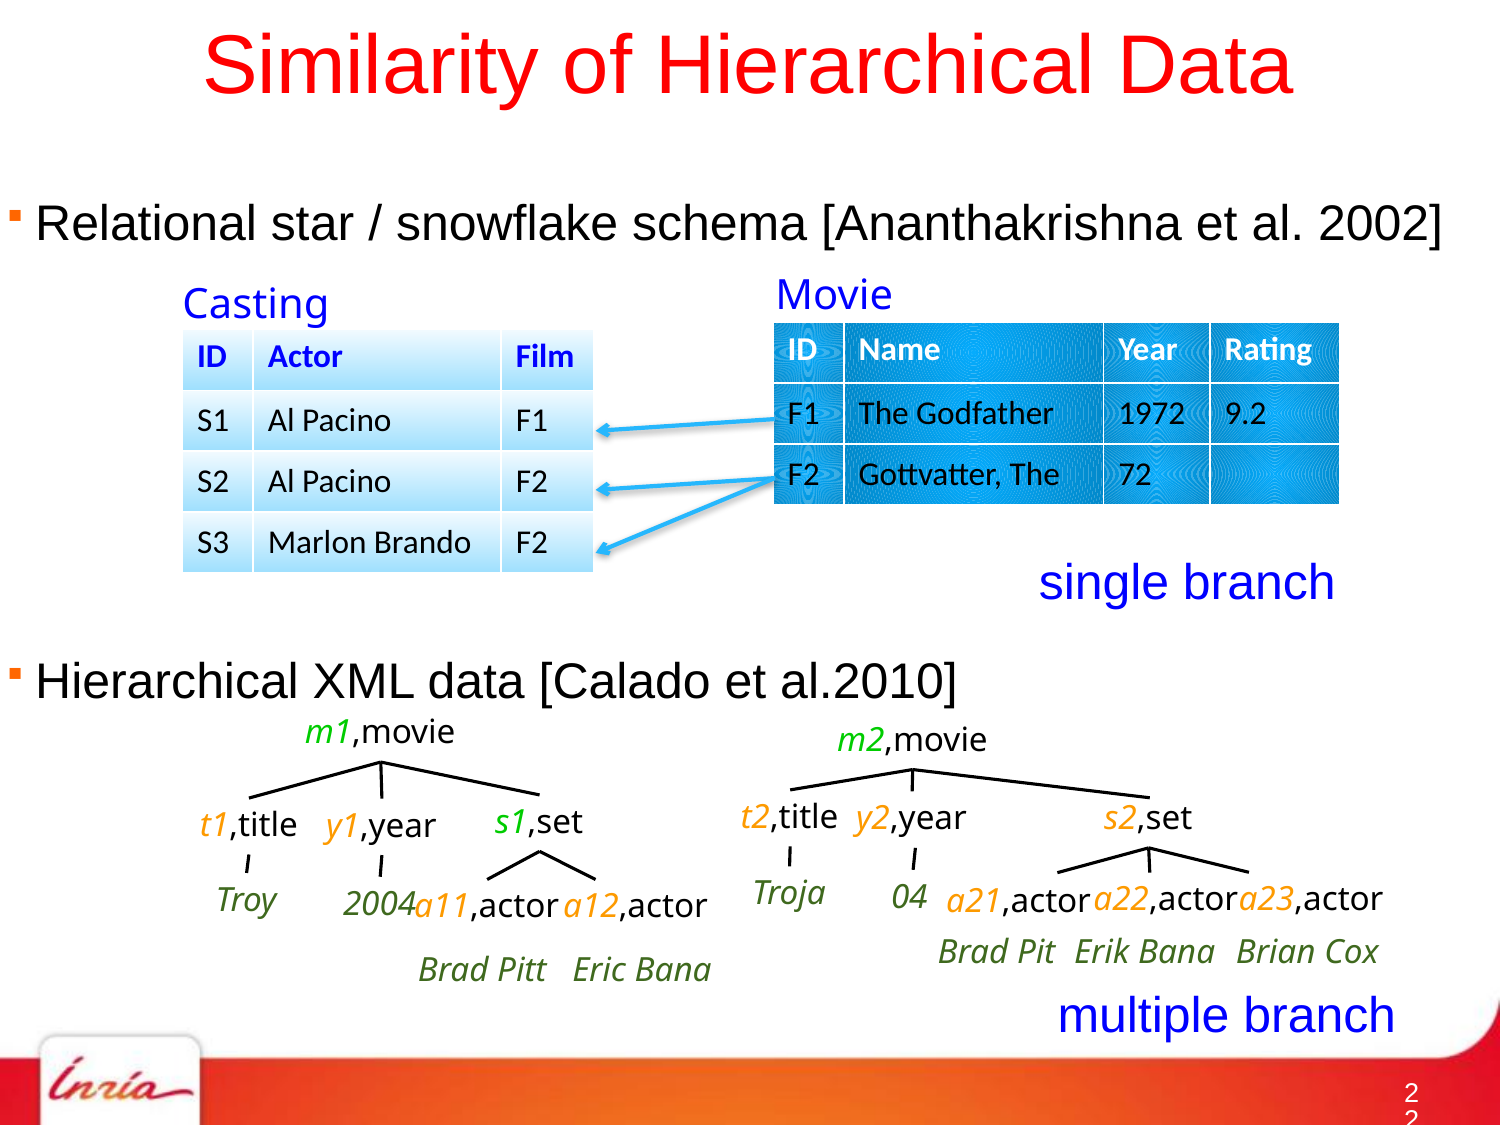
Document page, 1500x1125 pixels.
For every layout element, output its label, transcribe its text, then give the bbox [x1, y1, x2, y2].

text_box Movie [760, 259, 909, 325]
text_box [595, 477, 776, 554]
slide_number 21 [1390, 1068, 1448, 1115]
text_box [595, 418, 776, 432]
text_box Casting [167, 268, 345, 335]
text_box multiple branch [1042, 974, 1412, 1051]
text_box Brad Pitt [413, 987, 554, 993]
title Similarity of Hierarchical Data [110, 0, 1391, 119]
picture [0, 987, 1500, 1125]
text_box Eric Bana [567, 987, 720, 992]
text_box Relational star / snowflake schema [Ananthakrishna et al. 2002] Hierarchical XML data [Calado et al.2010] [0, 187, 1500, 987]
text_box single branch [1023, 541, 1351, 618]
